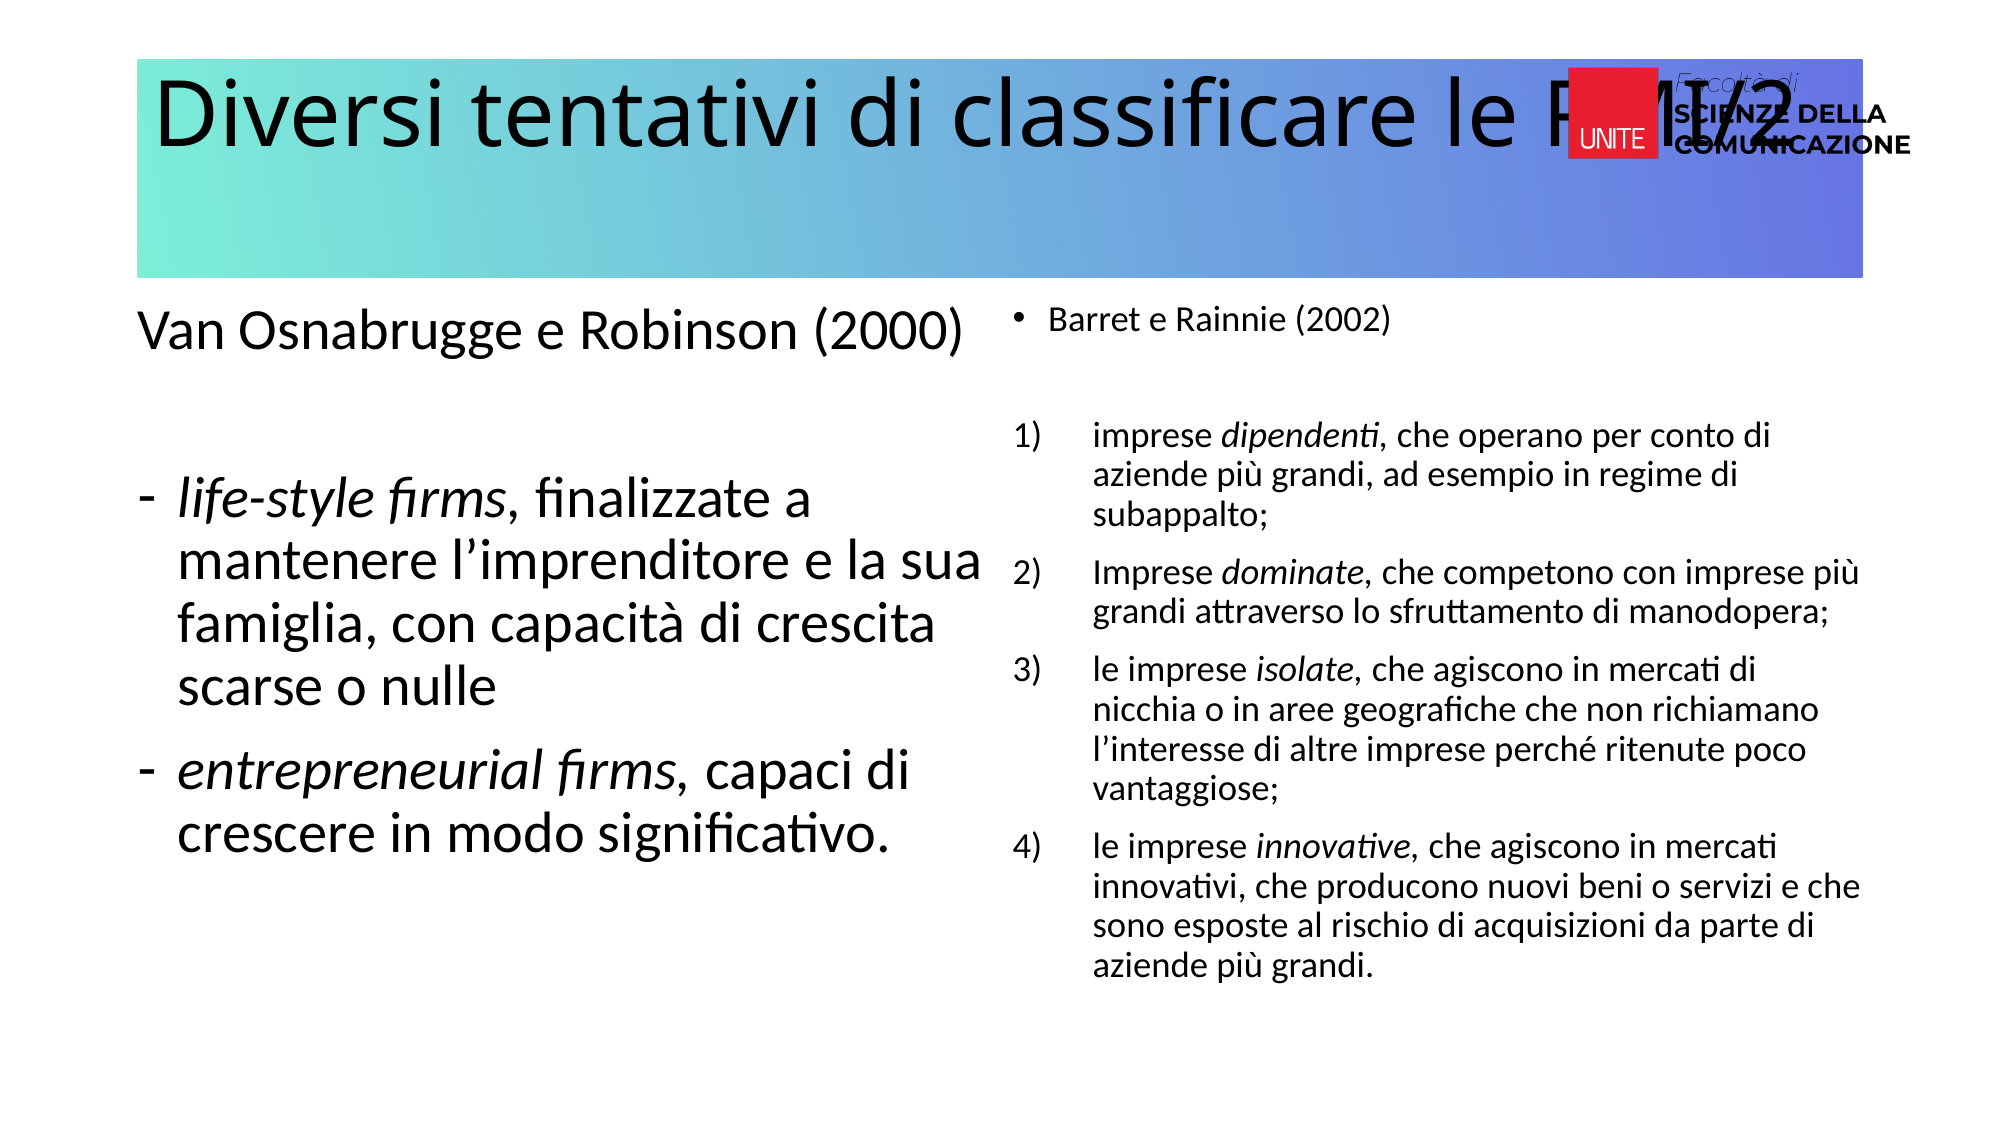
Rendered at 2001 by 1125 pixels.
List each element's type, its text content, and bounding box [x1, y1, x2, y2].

title Diversi tentativi di classificare le PMI/2 [137, 59, 1863, 278]
list Barret e Rainnie (2002) imprese dipendenti, che operano per conto di aziende più grandi, ad esempio in regime di subappalto; Imprese dominate, che competono con imprese più grandi attraverso lo sfruttamento di manodopera; le imprese isolate, che agiscono in mercati di nicchia o in aree geografiche che non richiamano l’interesse di altre imprese perché ritenute poco vantaggiose; le imprese innovative, che agiscono in mercati innovativi, che producono nuovi beni o servizi e che sono esposte al rischio di acquisizioni da parte di aziende più grandi. [1012, 299, 1863, 1014]
picture [1557, 59, 1920, 167]
list Van Osnabrugge e Robinson (2000) life-style firms, finalizzate a mantenere l’imprenditore e la sua famiglia, con capacità di crescita scarse o nulle entrepreneurial firms, capaci di crescere in modo significativo. [137, 299, 988, 1014]
